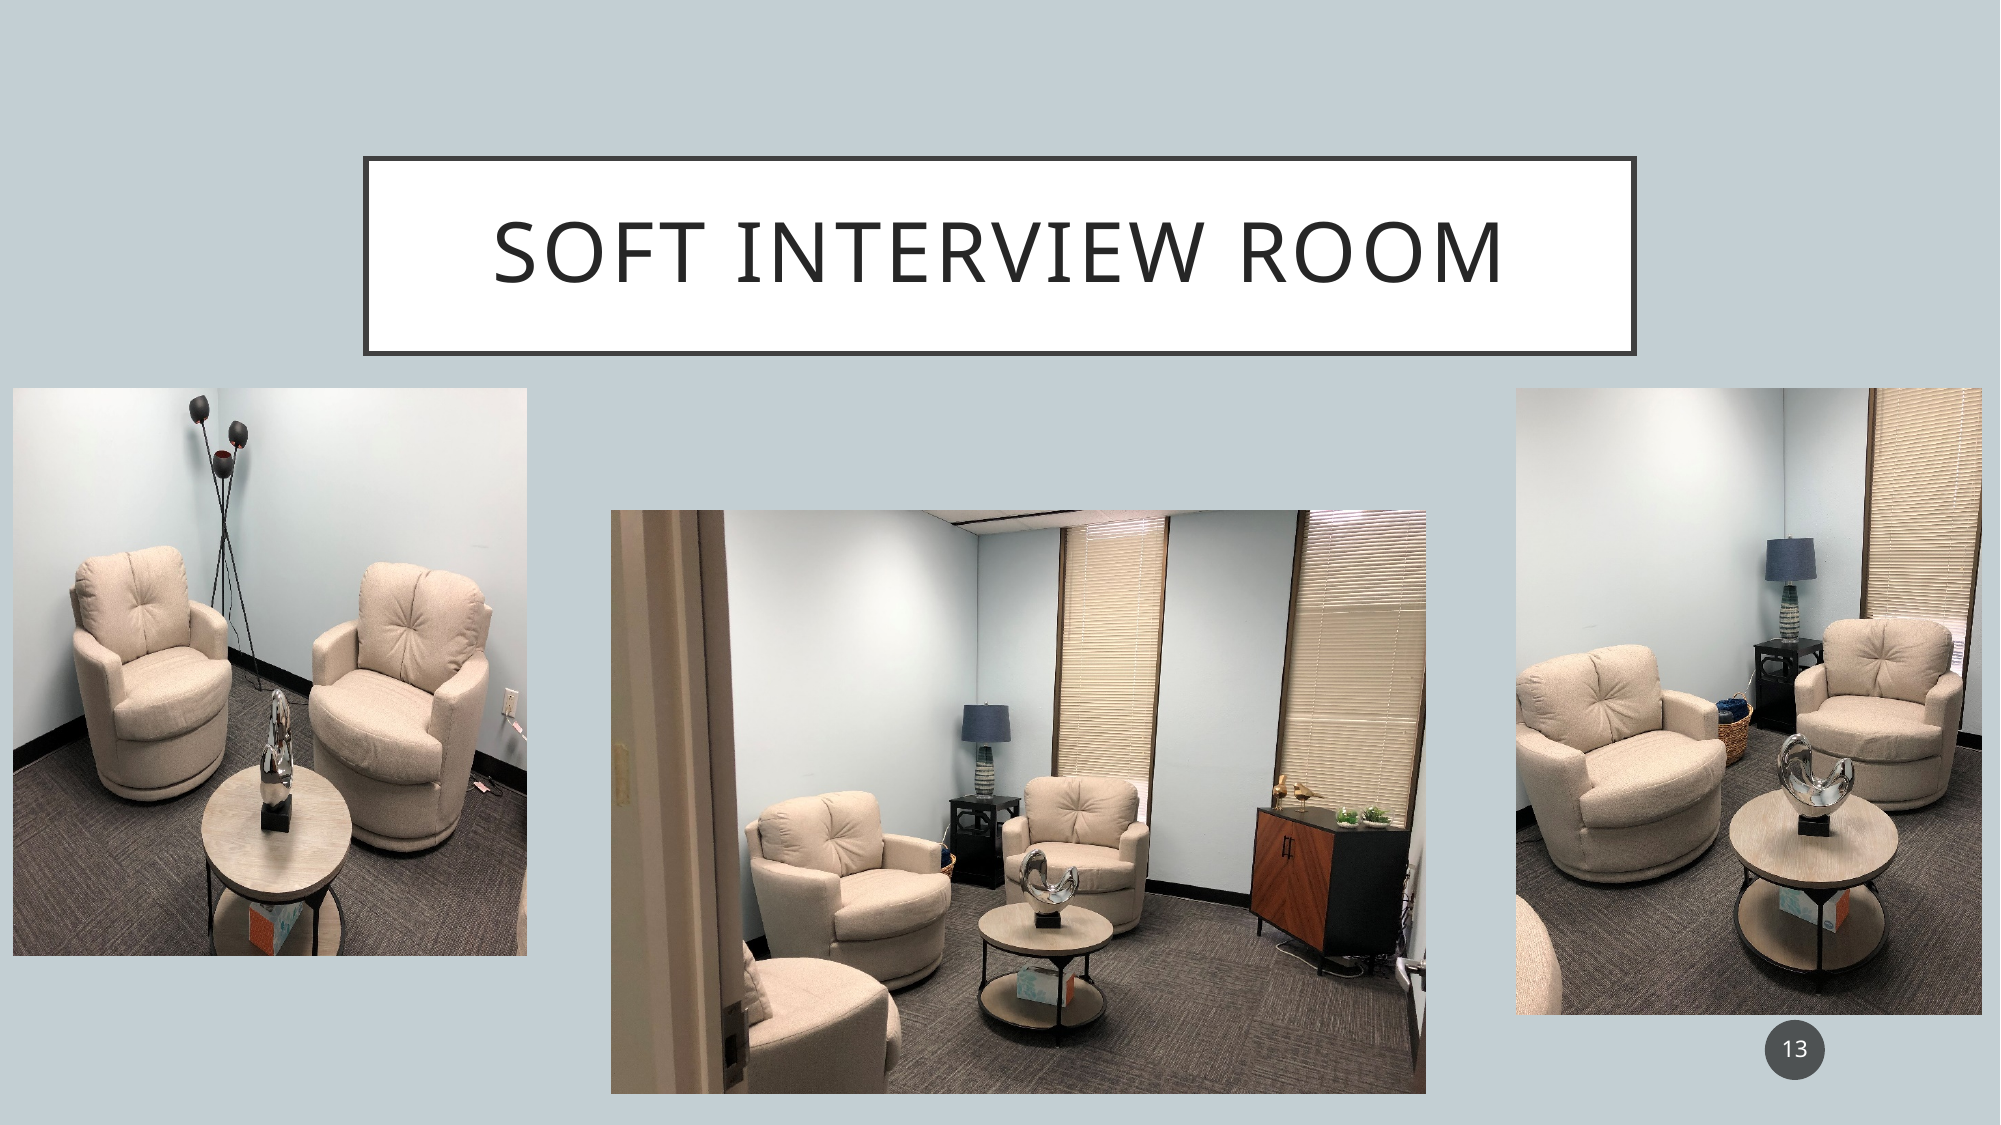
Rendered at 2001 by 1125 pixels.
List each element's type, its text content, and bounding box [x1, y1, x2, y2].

picture [13, 388, 527, 956]
slide_number 13 [1764, 1019, 1825, 1080]
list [611, 510, 1426, 1094]
title Soft interview room [363, 156, 1637, 356]
picture [1516, 388, 1982, 1015]
